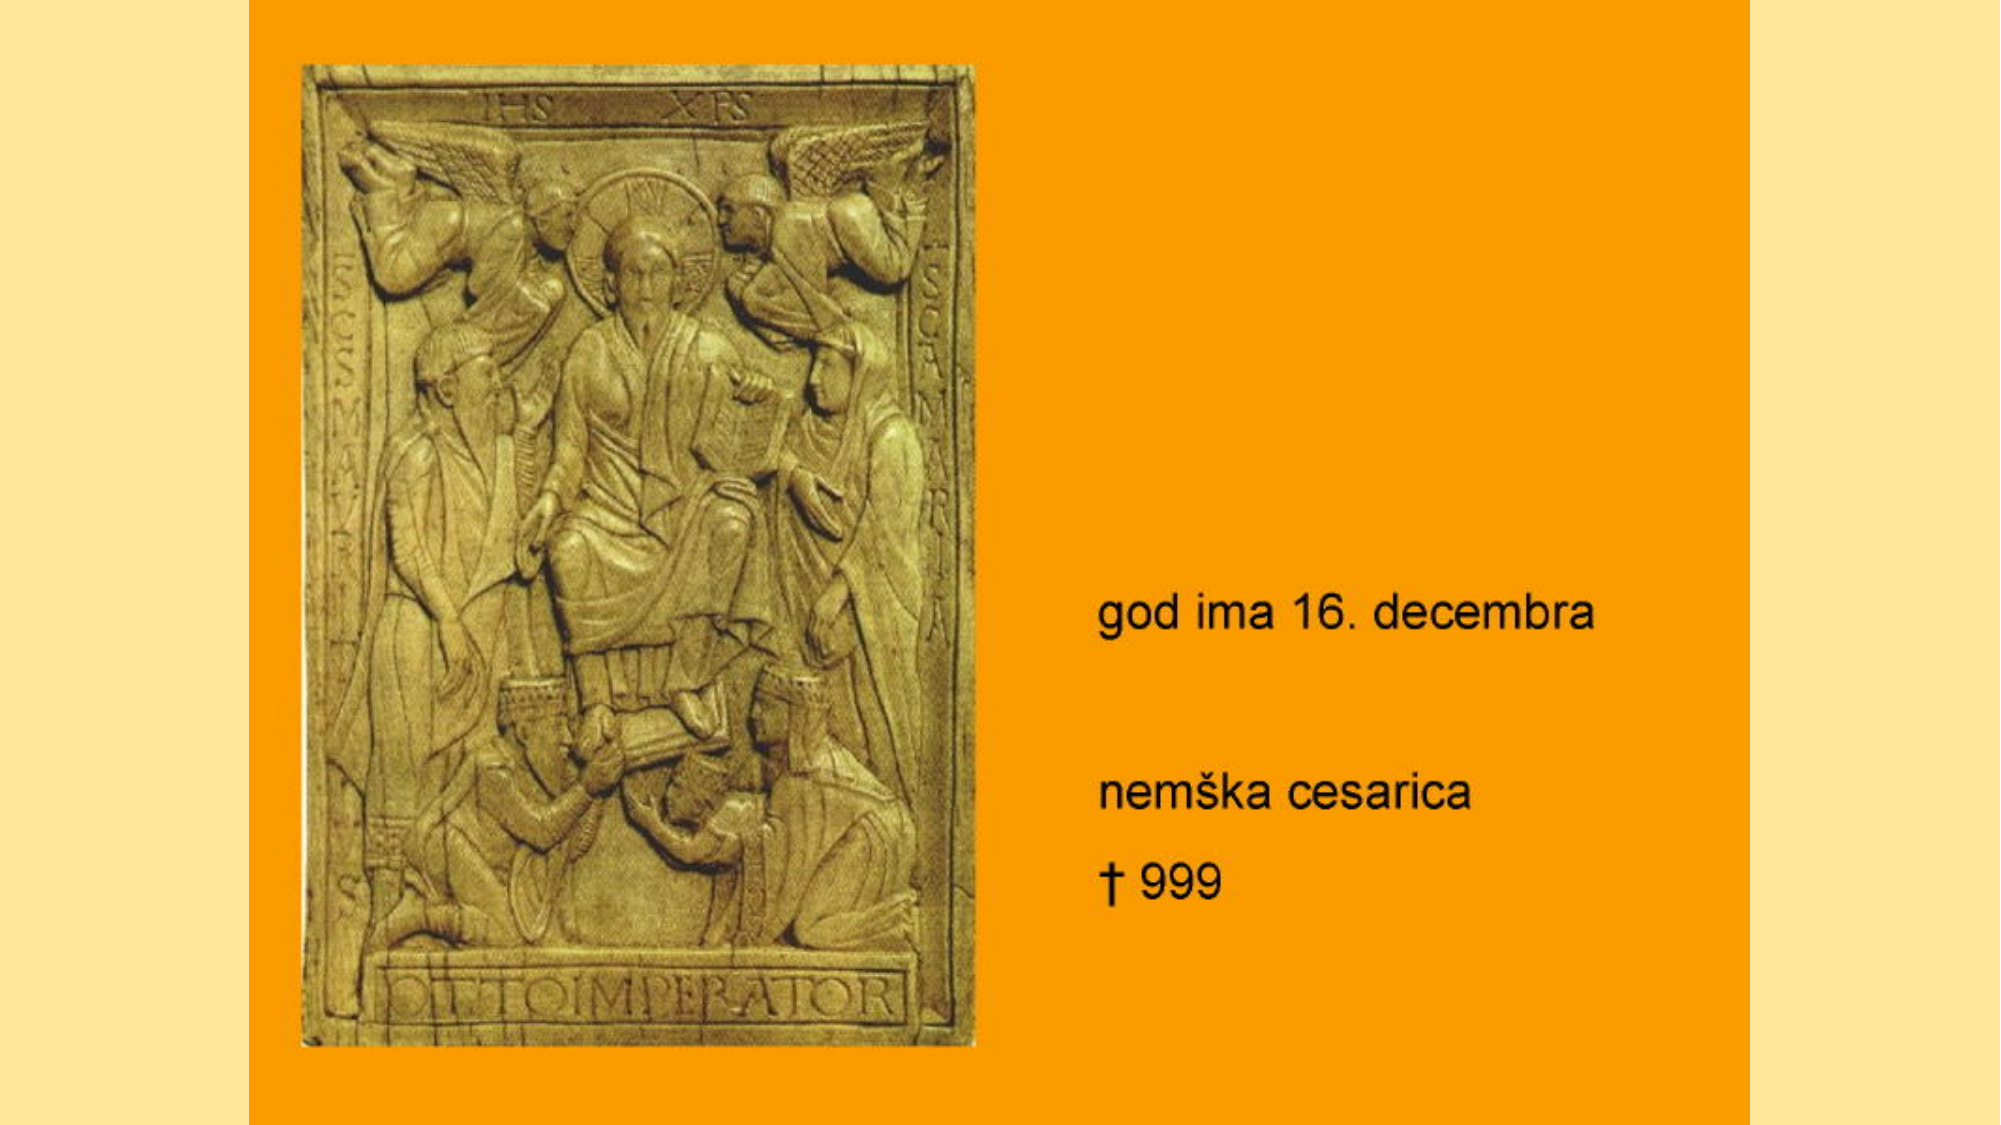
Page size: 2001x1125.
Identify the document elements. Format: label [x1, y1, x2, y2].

picture [249, 0, 1750, 1125]
